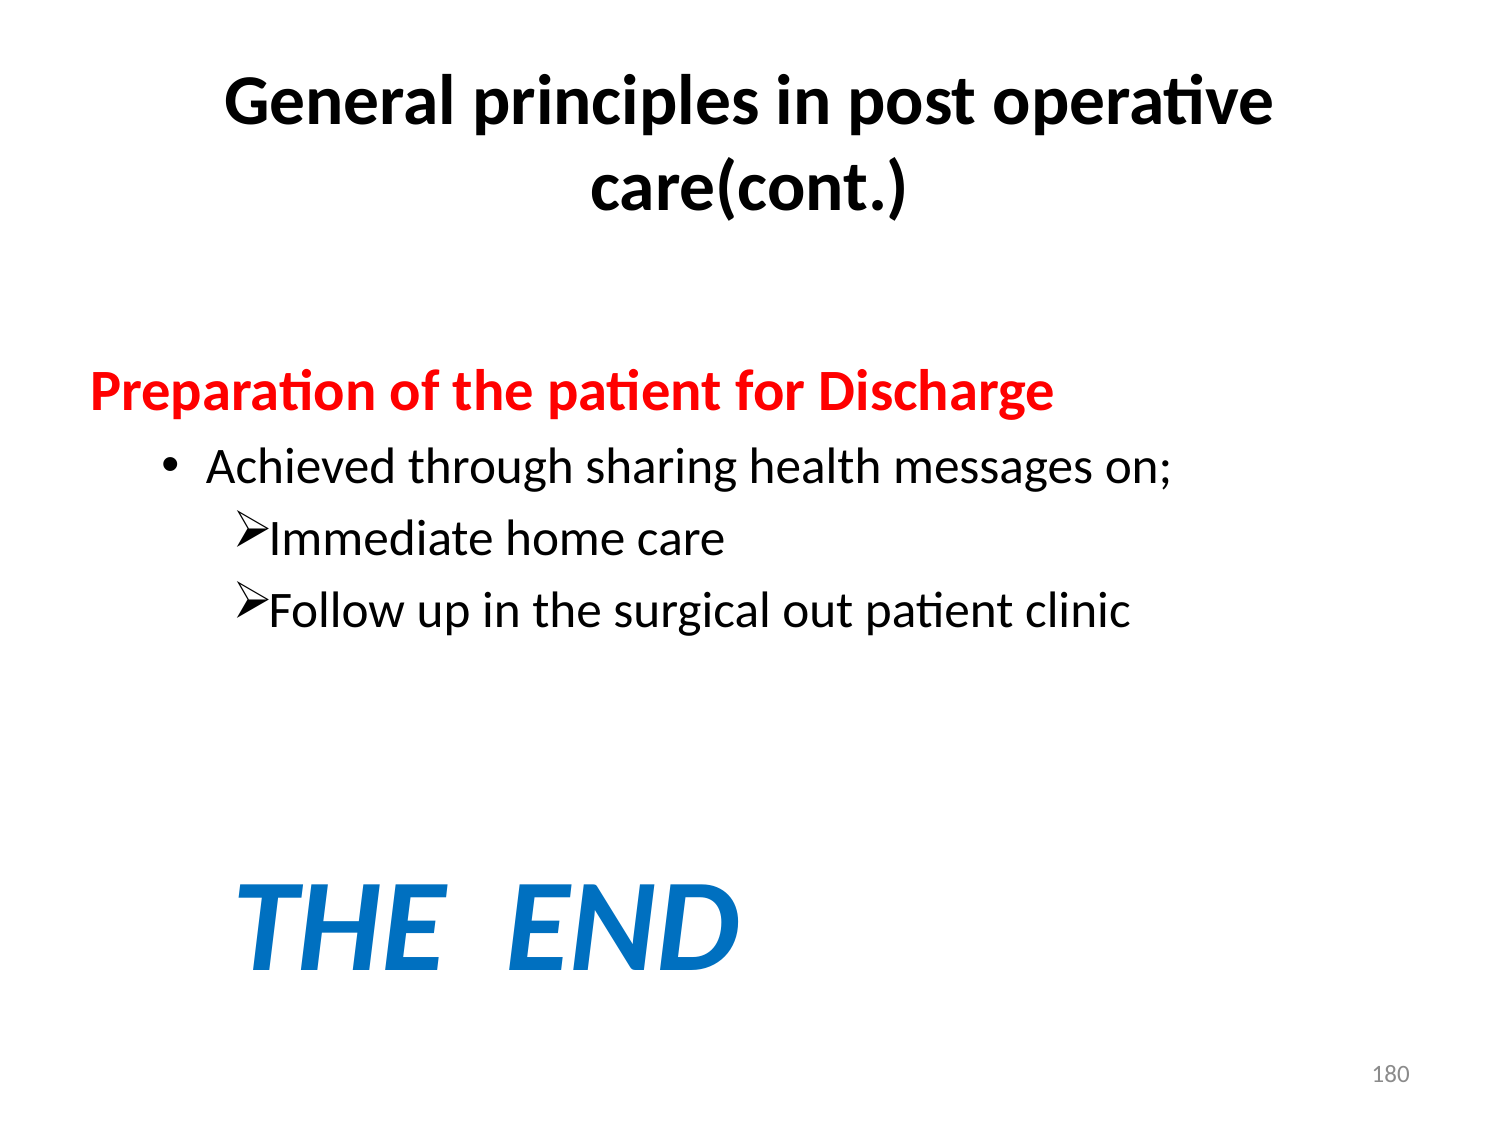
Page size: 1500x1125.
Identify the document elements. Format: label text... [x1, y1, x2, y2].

slide_number 180 [1074, 1042, 1425, 1103]
title General principles in post operative care(cont.) [75, 45, 1425, 233]
list Preparation of the patient for Discharge Achieved through sharing health messages on; Immediate home care Follow up in the surgical out patient clinic THE END [75, 262, 1425, 1005]
